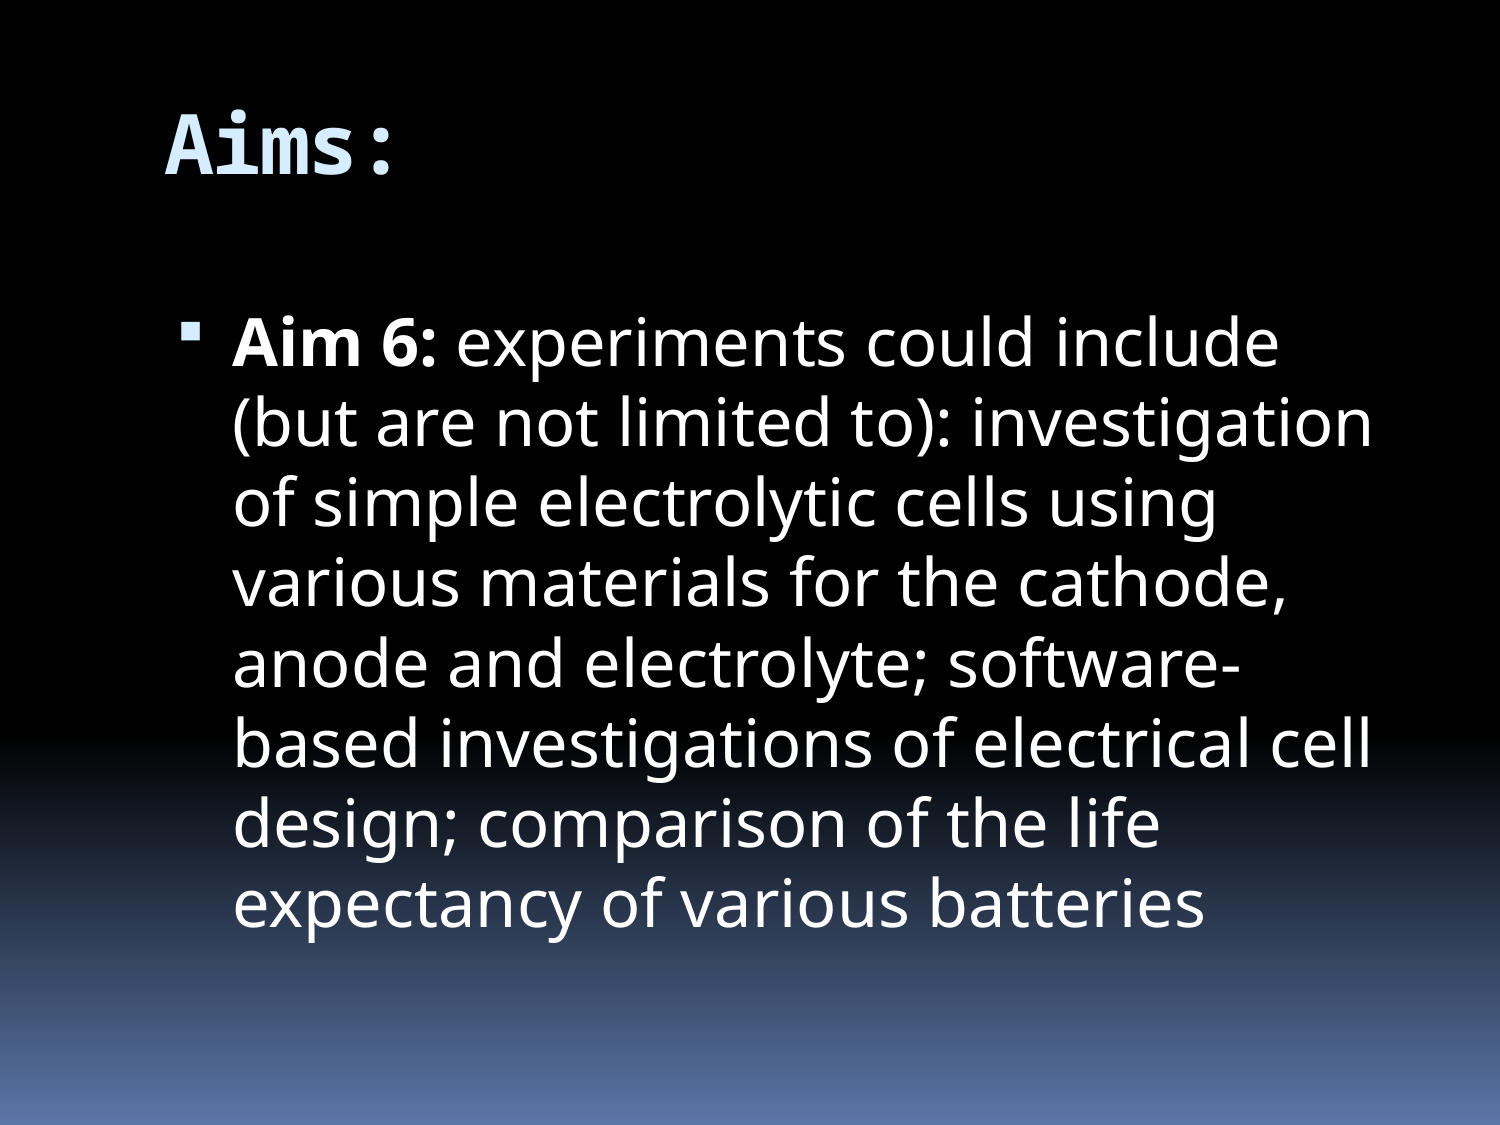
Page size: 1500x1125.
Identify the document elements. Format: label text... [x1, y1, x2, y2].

title Aims: [150, 83, 1425, 234]
list Aim 6: experiments could include (but are not limited to): investigation of simple electrolytic cells using various materials for the cathode, anode and electrolyte; software-based investigations of electrical cell design; comparison of the life expectancy of various batteries [150, 292, 1425, 1043]
